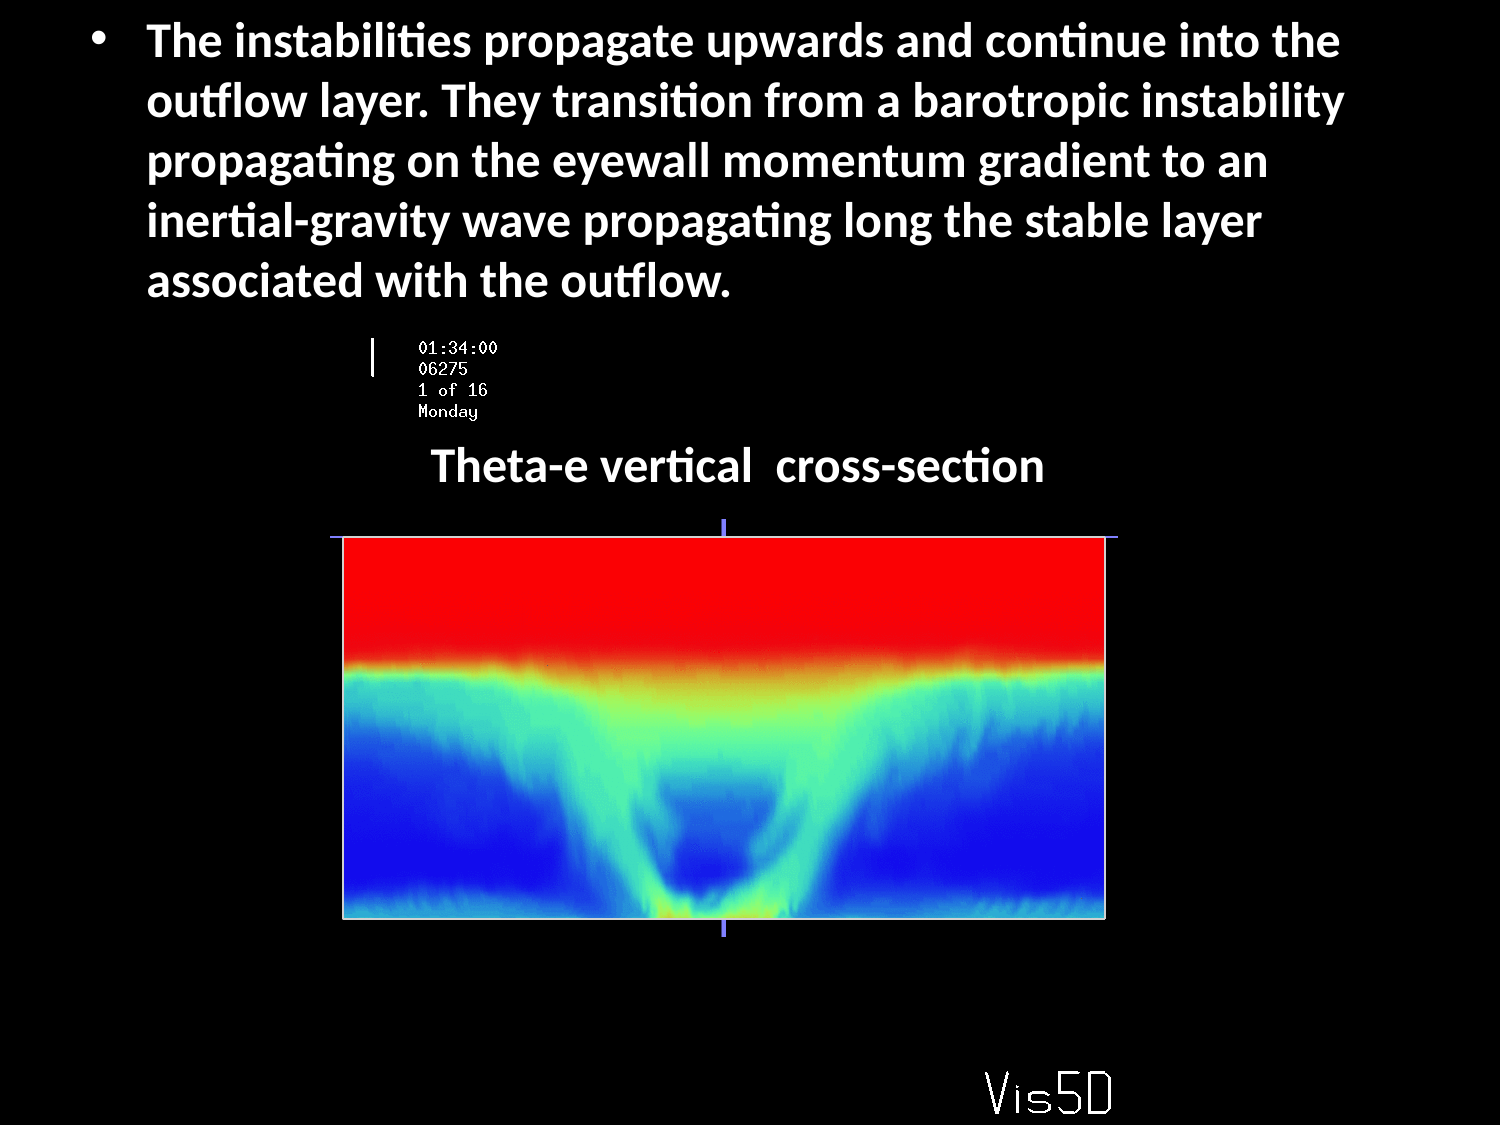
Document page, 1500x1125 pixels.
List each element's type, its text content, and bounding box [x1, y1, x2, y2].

picture [324, 329, 1121, 1125]
list The instabilities propagate upwards and continue into the outflow layer. They transition from a barotropic instability propagating on the eyewall momentum gradient to an inertial-gravity wave propagating long the stable layer associated with the outflow. [75, 0, 1425, 743]
